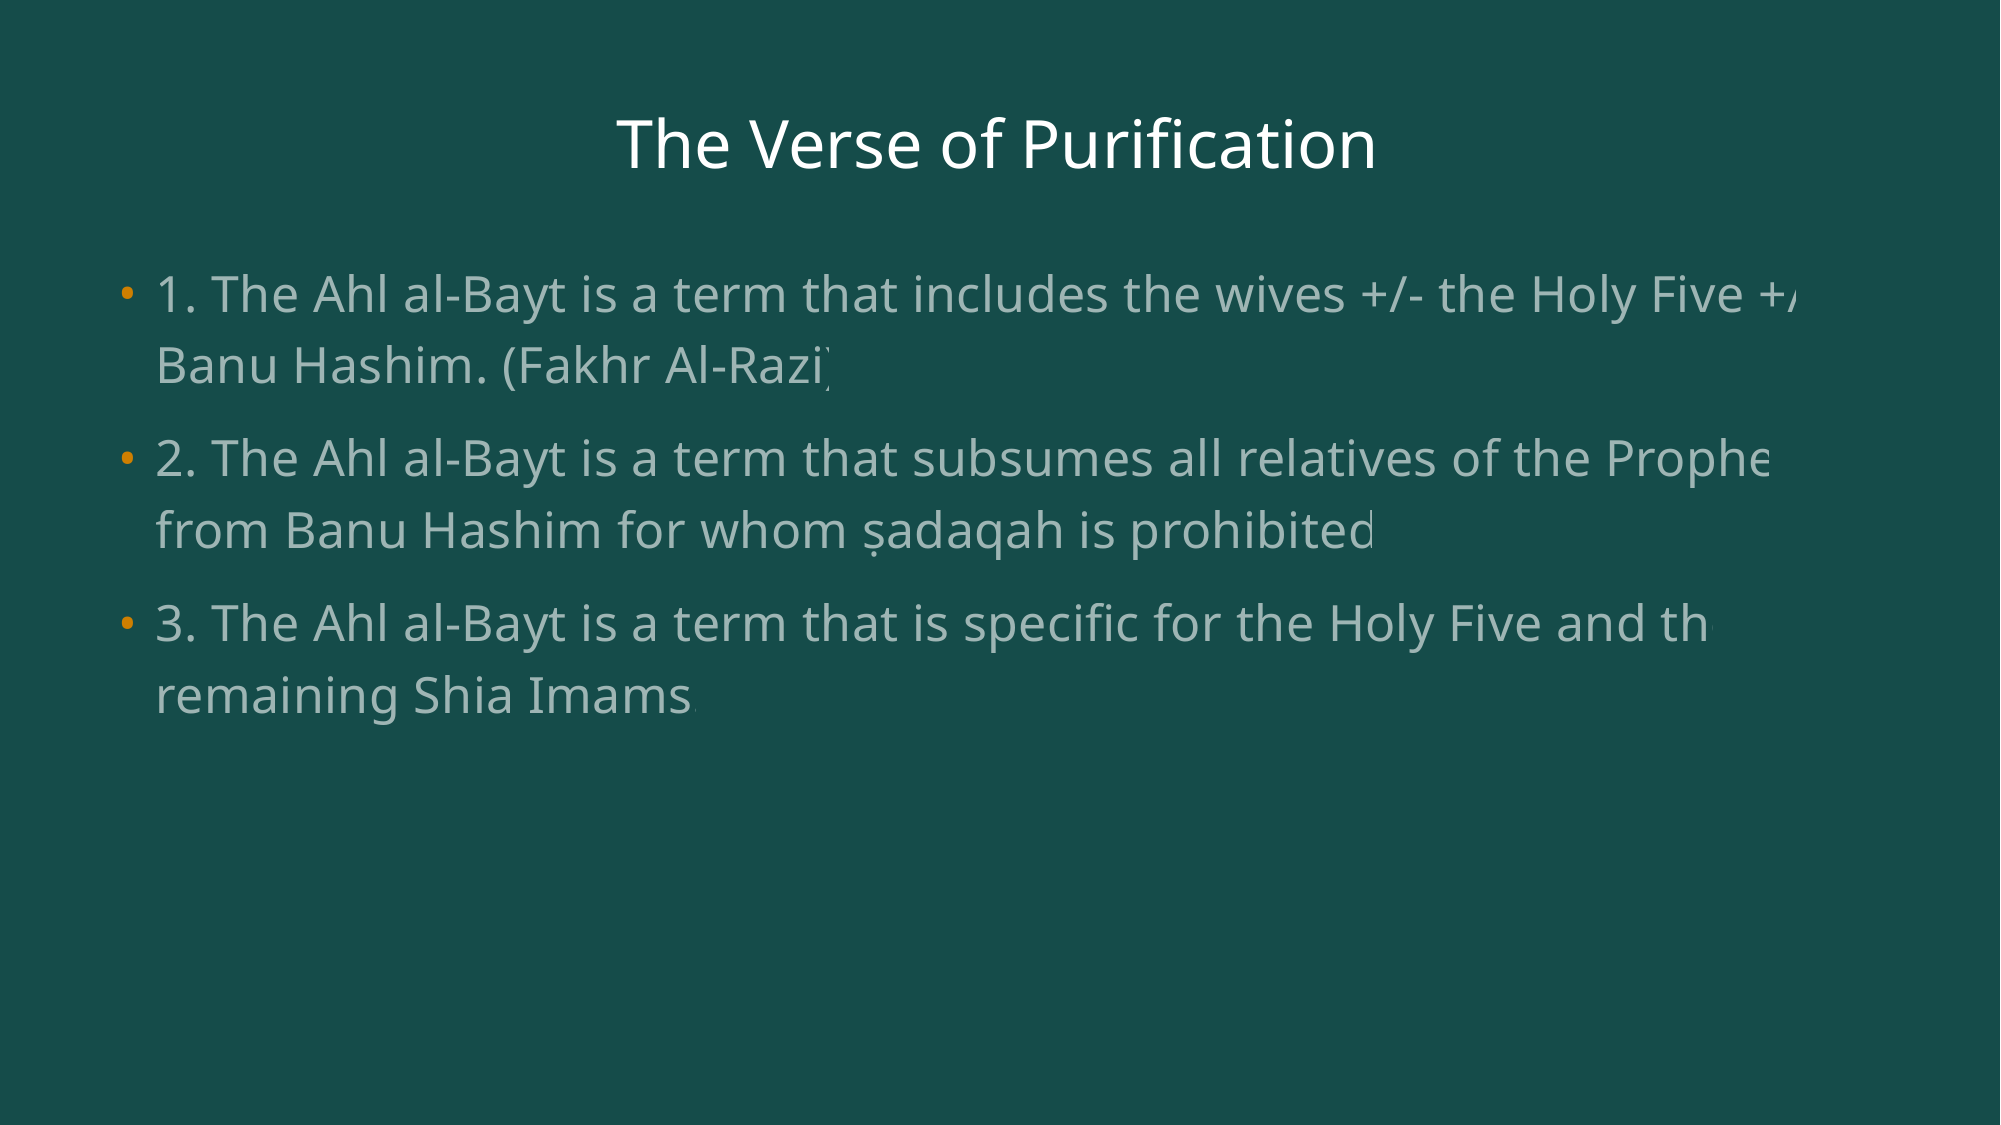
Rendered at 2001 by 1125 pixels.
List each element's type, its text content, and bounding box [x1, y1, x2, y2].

list 1. The Ahl al-Bayt is a term that includes the wives +/- the Holy Five +/- Banu Hashim. (Fakhr Al-Razi) 2. The Ahl al-Bayt is a term that subsumes all relatives of the Prophet from Banu Hashim for whom ṣadaqah is prohibited. 3. The Ahl al-Bayt is a term that is specific for the Holy Five and the remaining Shia Imams. [118, 249, 1878, 947]
title The Verse of Purification [118, 101, 1878, 225]
